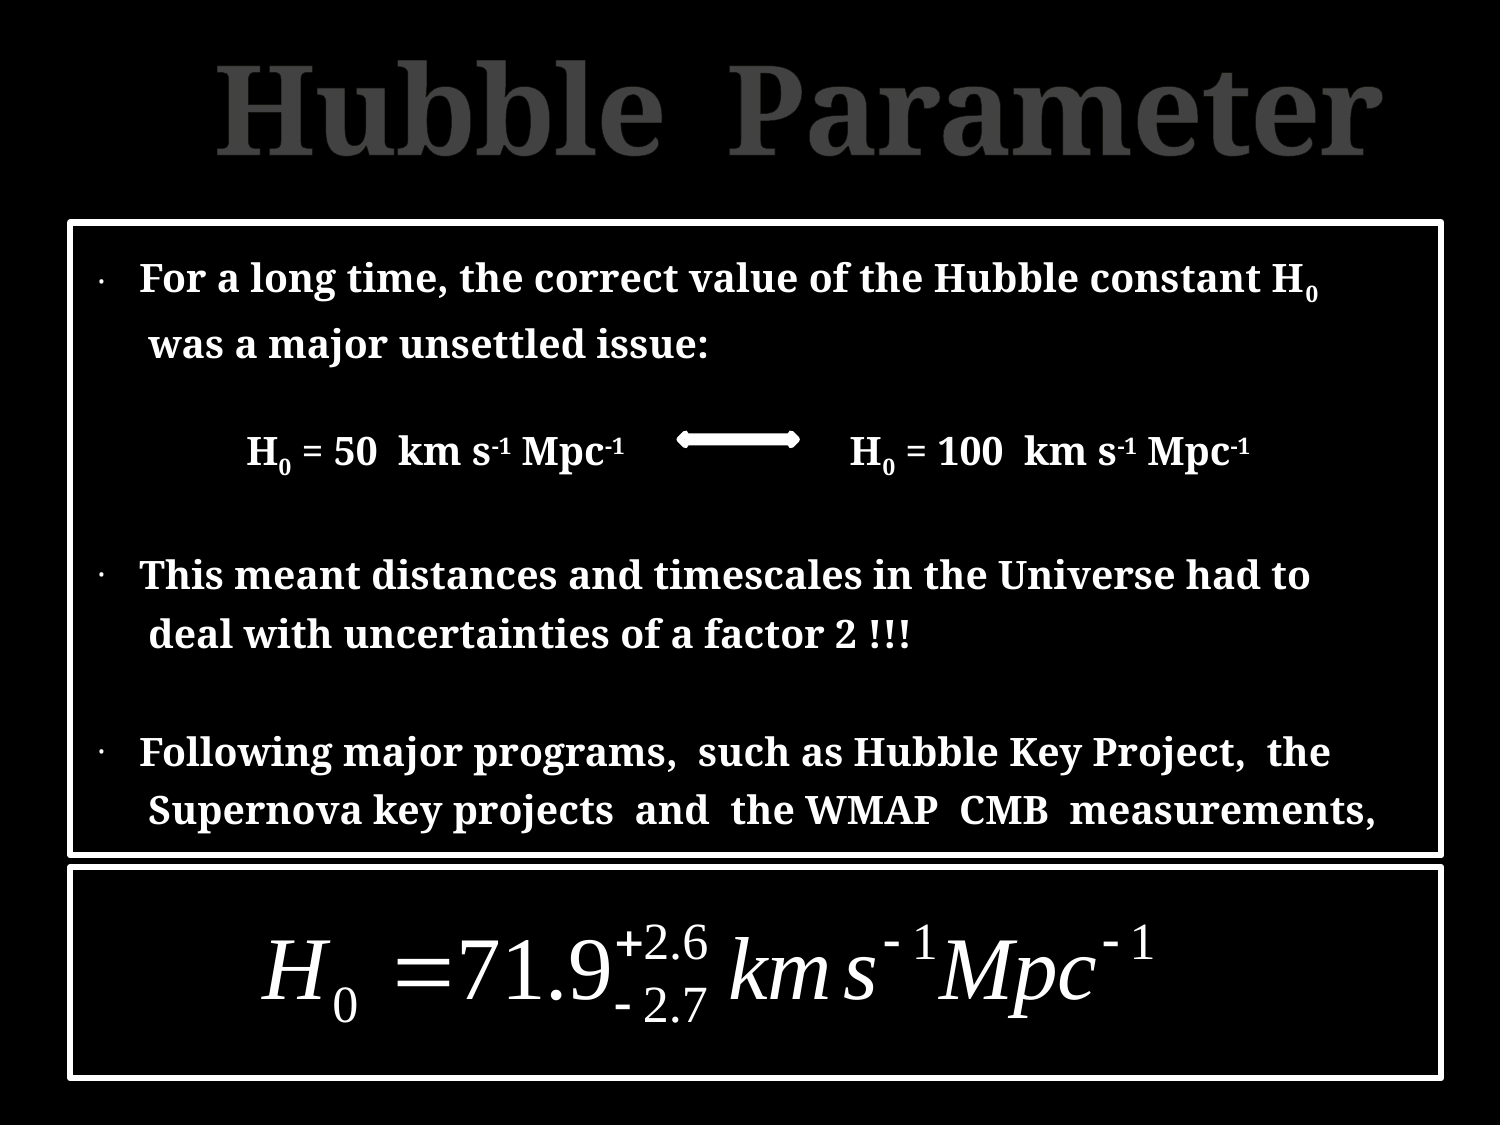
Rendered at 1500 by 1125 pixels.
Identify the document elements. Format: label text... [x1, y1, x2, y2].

title Hubble Parameter [105, 0, 1456, 188]
list For a long time, the correct value of the Hubble constant H0 was a major unsettled issue: H0 = 50 km s-1 Mpc-1 H0 = 100 km s-1 Mpc-1 This meant distances and timescales in the Universe had to deal with uncertainties of a factor 2 !!! Following major programs, such as Hubble Key Project, the Supernova key projects and the WMAP CMB measurements, [82, 246, 1500, 1081]
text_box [248, 905, 1167, 1042]
text_box [676, 430, 800, 449]
text_box [67, 219, 1444, 858]
text_box [67, 864, 1444, 1081]
